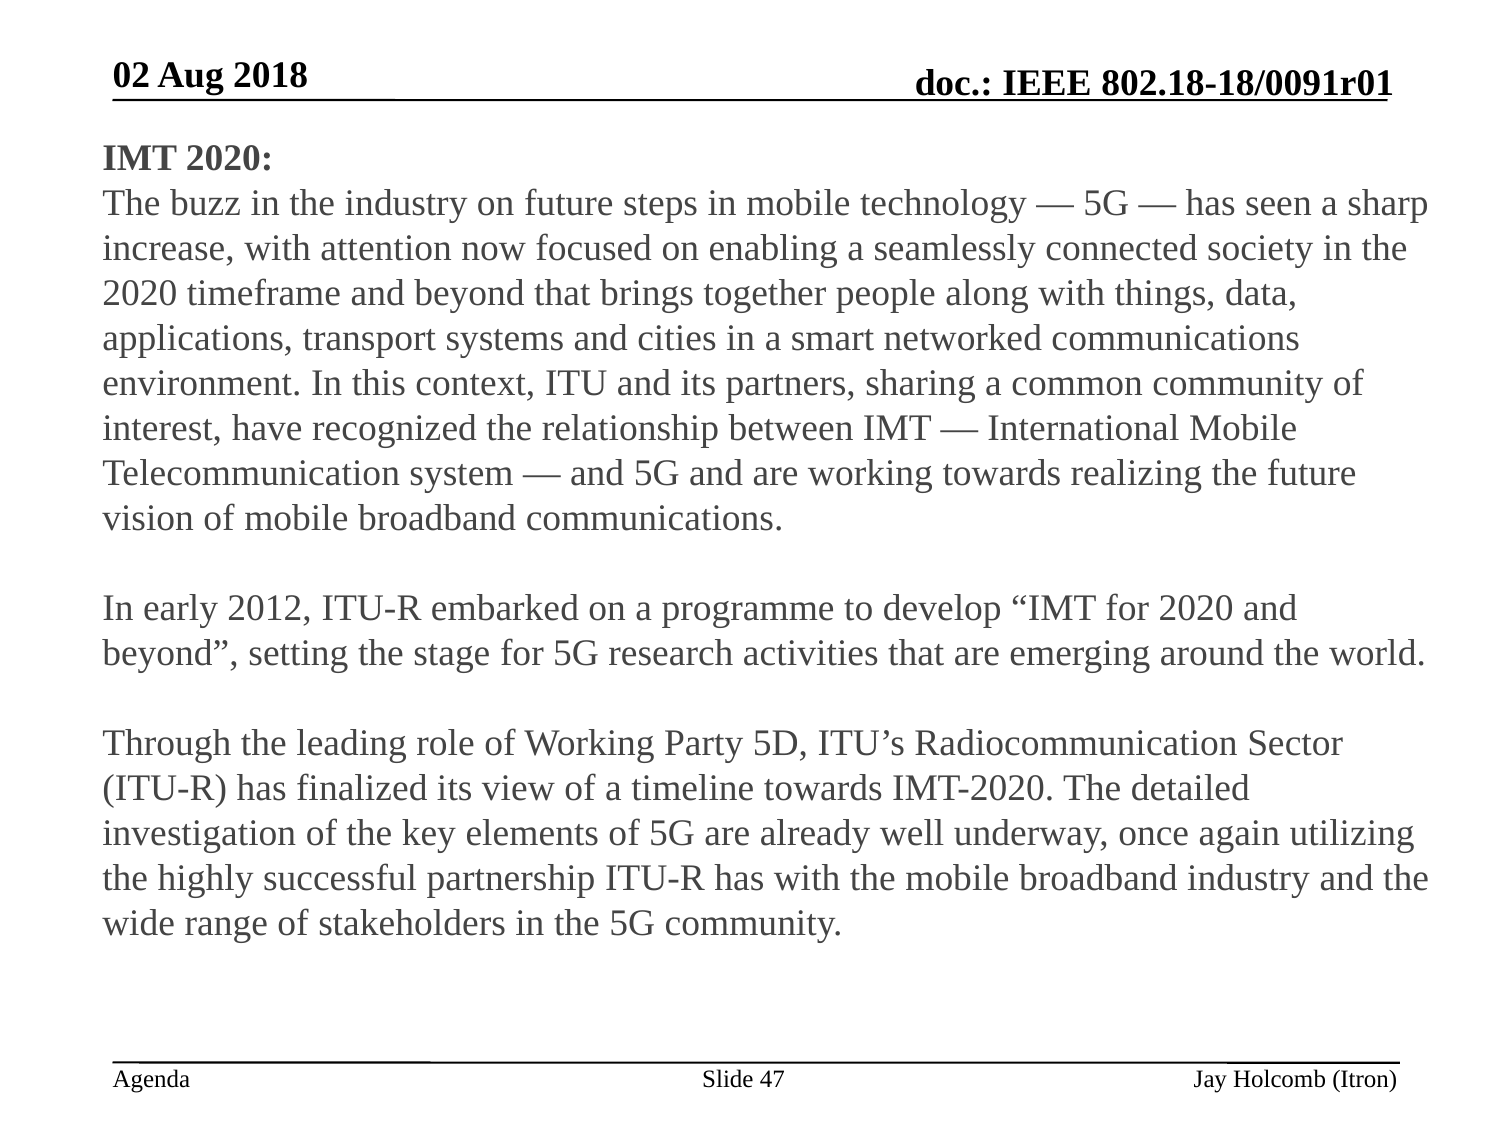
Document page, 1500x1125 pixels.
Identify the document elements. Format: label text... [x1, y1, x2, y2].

slide_number Slide 47 [687, 1061, 800, 1123]
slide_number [112, 49, 476, 95]
text_box IMT 2020: The buzz in the industry on future steps in mobile technology — 5G — has seen a sharp increase, with attention now focused on enabling a seamlessly connected society in the 2020 timeframe and beyond that brings together people along with things, data, applications, transport systems and cities in a smart networked communications environment. In this context, ITU and its partners, sharing a common community of interest, have recognized the relationship between IMT — International Mobile Telecommunication system — and 5G and are working towards realizing the future vision of mobile broadband communications. In early 2012, ITU-R embarked on a programme to develop “IMT for 2020 and beyond”, setting the stage for 5G research activities that are emerging around the world. Through the leading role of Working Party 5D, ITU’s Radiocommunication Sector (ITU-R) has finalized its view of a timeline towards IMT-2020. The detailed investigation of the key elements of 5G are already well underway, once again utilizing the highly successful partnership ITU-R has with the mobile broadband industry and the wide range of stakeholders in the 5G community. [87, 125, 1450, 991]
footer Jay Holcomb (Itron) [874, 1061, 1398, 1093]
